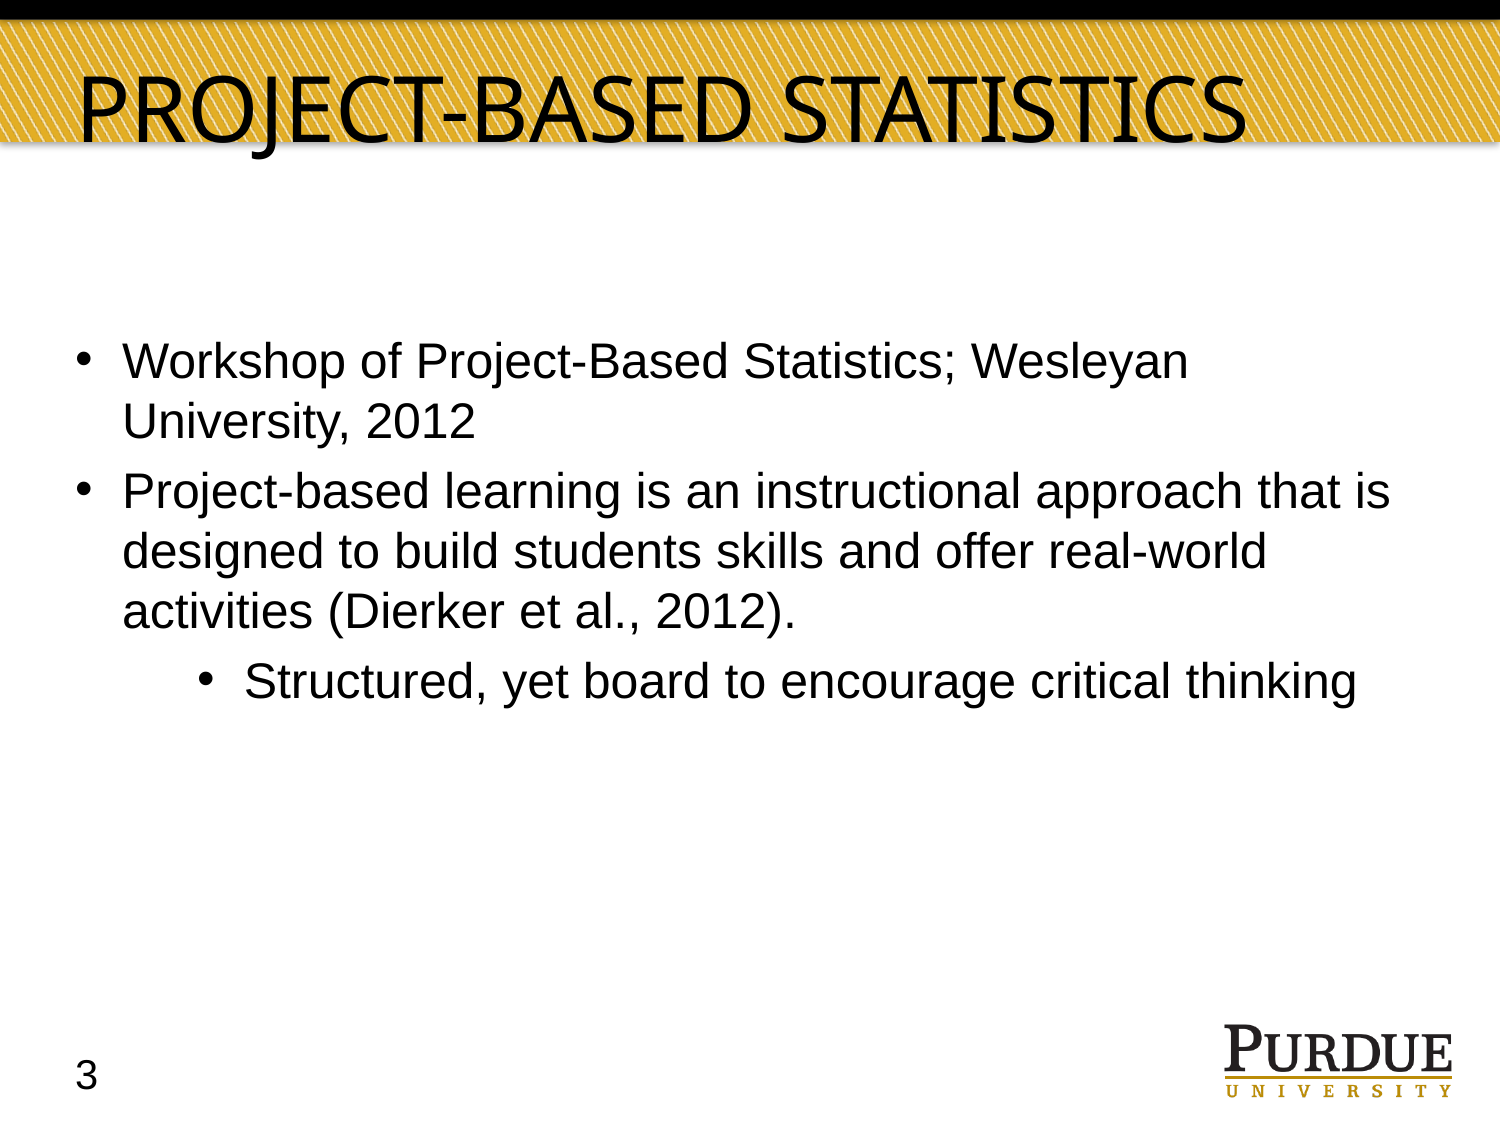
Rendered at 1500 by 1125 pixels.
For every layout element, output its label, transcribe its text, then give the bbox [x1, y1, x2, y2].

title Project-based statistics [60, 43, 1427, 167]
list Workshop of Project-Based Statistics; Wesleyan University, 2012 Project-based learning is an instructional approach that is designed to build students skills and offer real-world activities (Dierker et al., 2012). Structured, yet board to encourage critical thinking [60, 321, 1427, 1053]
slide_number 3 [60, 1053, 411, 1103]
